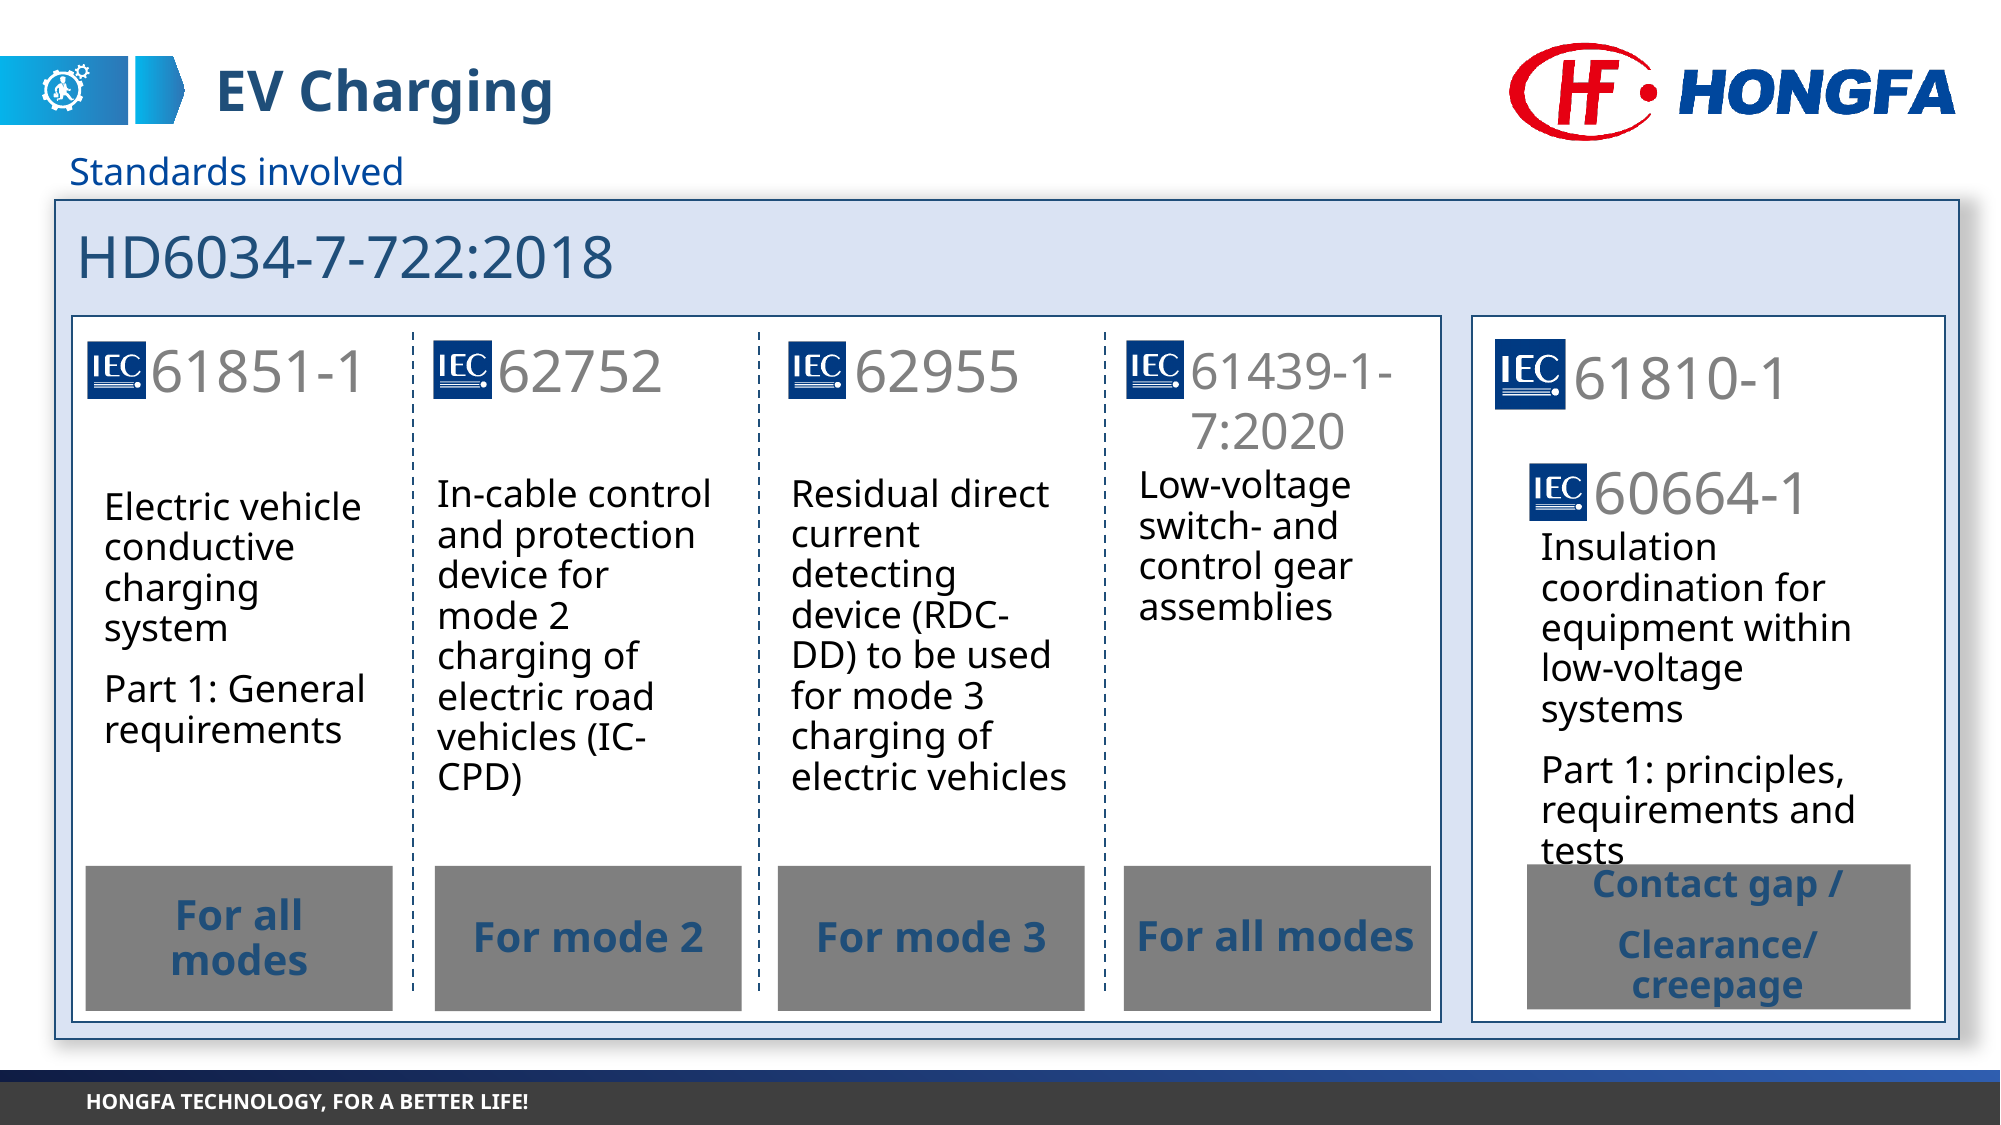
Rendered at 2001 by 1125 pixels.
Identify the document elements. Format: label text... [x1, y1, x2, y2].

text_box [1471, 315, 1946, 1023]
text_box 62752 [482, 326, 767, 412]
list Electric vehicle conductive charging system Part 1: General requirements [89, 480, 397, 767]
text_box 61851-1 [135, 327, 420, 412]
text_box [71, 315, 1442, 1023]
picture [1527, 461, 1589, 523]
text_box [54, 199, 1960, 1040]
text_box 61439-1-7:2020 [1175, 331, 1462, 467]
text_box Insulation coordination for equipment within low-voltage systems Part 1: principles, requirements and tests [1526, 520, 1910, 807]
list Standards involved [54, 146, 1946, 208]
text_box 60664-1 [1579, 448, 1864, 520]
list EV Charging [200, 55, 1472, 131]
picture [431, 338, 494, 401]
picture [1124, 338, 1186, 401]
text_box Low-voltage switch- and control gear assemblies [1123, 459, 1431, 746]
picture [85, 339, 148, 402]
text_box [1491, 333, 1843, 420]
text_box Contact gap / Clearance/creepage [1526, 863, 1910, 1008]
text_box 62955 [839, 326, 1124, 412]
text_box For all modes [1121, 865, 1430, 1010]
text_box For all modes [85, 866, 393, 1012]
picture [1489, 38, 1975, 145]
text_box In-cable control and protection device for mode 2 charging of electric road vehicles (IC-CPD) [422, 468, 730, 754]
picture [786, 339, 848, 402]
text_box For mode 2 [434, 866, 742, 1011]
text_box HD6034-7-722:2018 [62, 213, 757, 298]
text_box For mode 3 [777, 866, 1086, 1012]
text_box Residual direct current detecting device (RDC-DD) to be used for mode 3 charging of electric vehicles [776, 467, 1084, 754]
